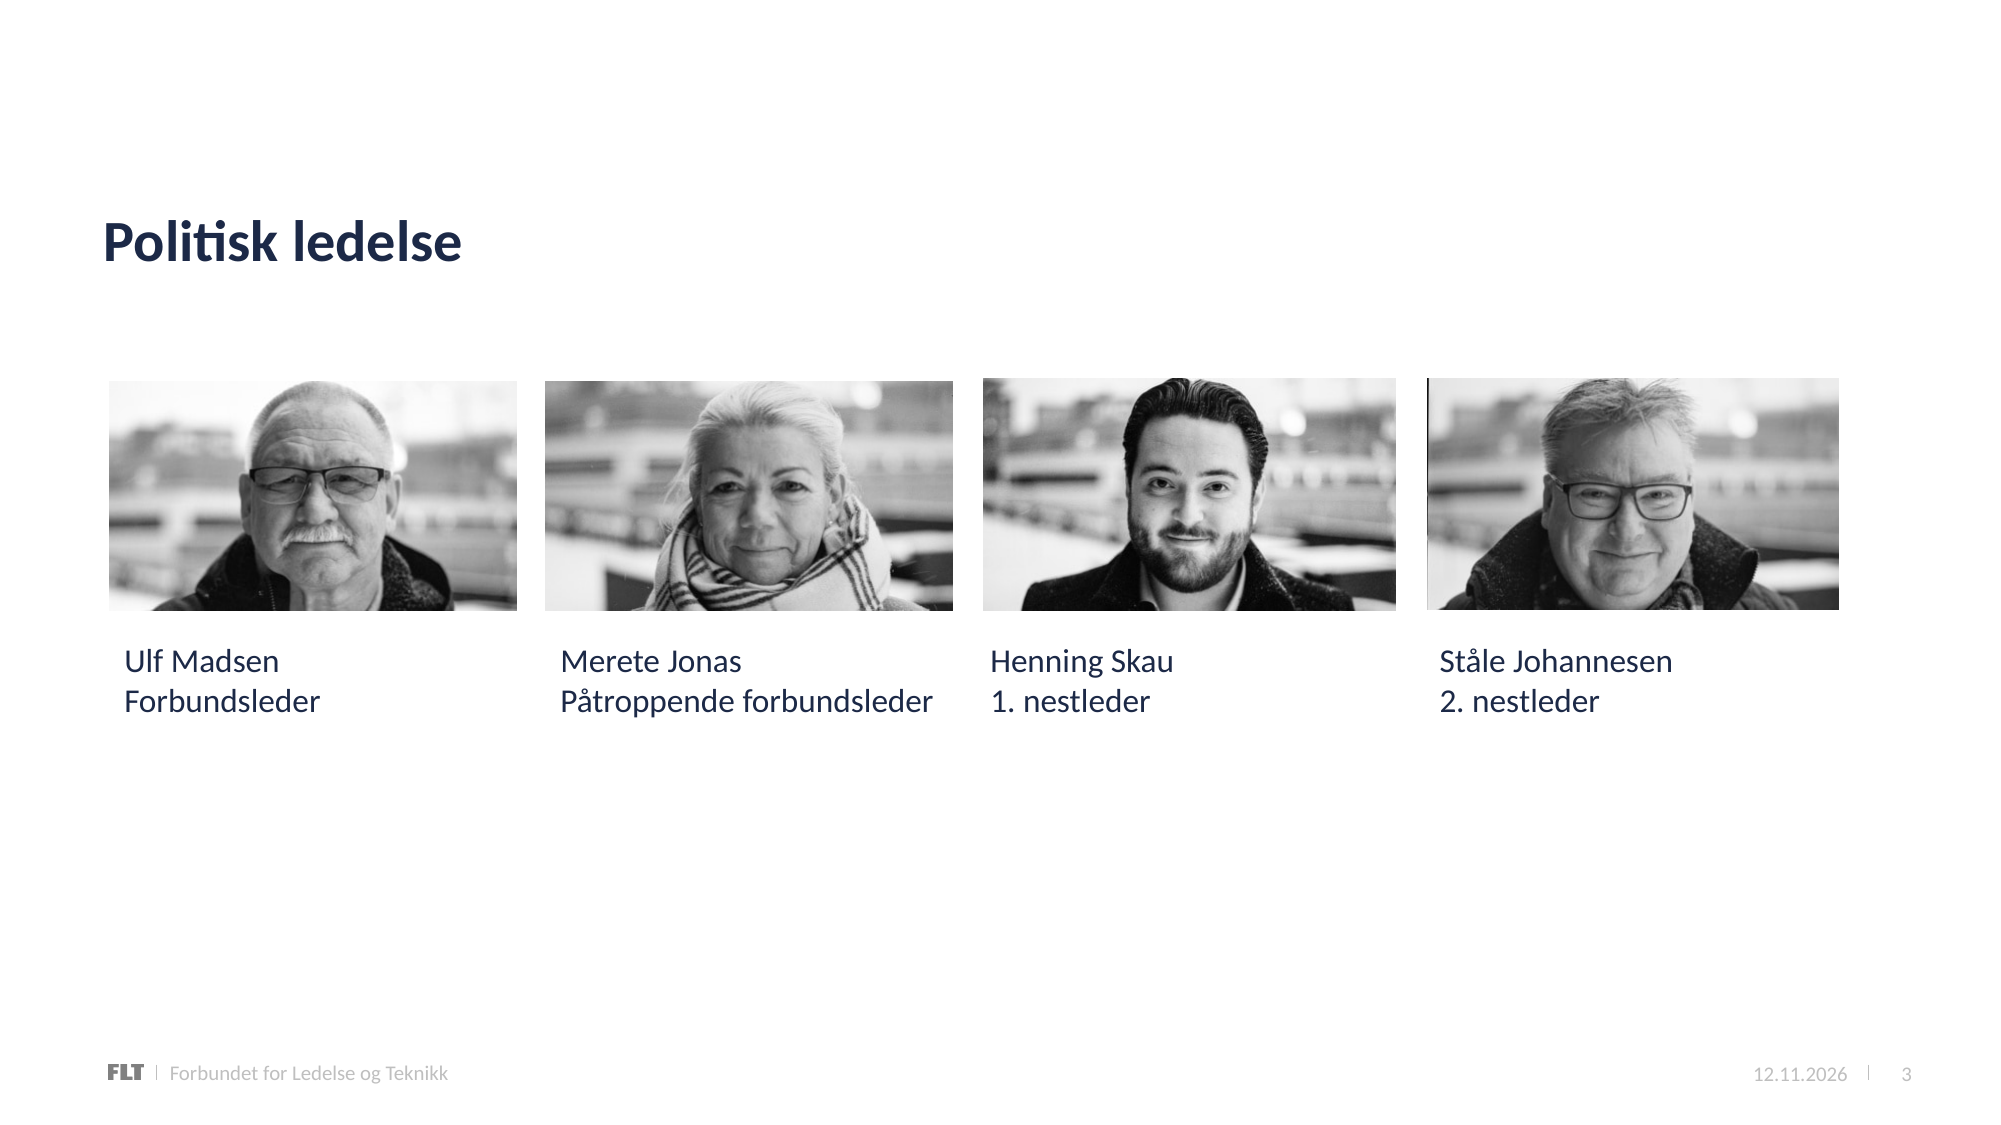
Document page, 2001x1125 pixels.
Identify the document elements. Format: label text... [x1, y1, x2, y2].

text_box Ulf Madsen Forbundsleder [109, 631, 517, 727]
text_box Ståle Johannesen 2. nestleder [1424, 631, 1832, 727]
picture [1427, 378, 1839, 611]
picture [545, 381, 953, 612]
picture [108, 1064, 144, 1080]
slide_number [1738, 1042, 1831, 1103]
text_box Merete Jonas Påtroppende forbundsleder [545, 631, 953, 727]
picture [109, 381, 517, 612]
text_box Henning Skau 1. nestleder [975, 631, 1383, 727]
title Politisk ledelse [88, 84, 1589, 282]
picture [982, 378, 1396, 611]
slide_number 3 [1831, 1042, 1927, 1103]
